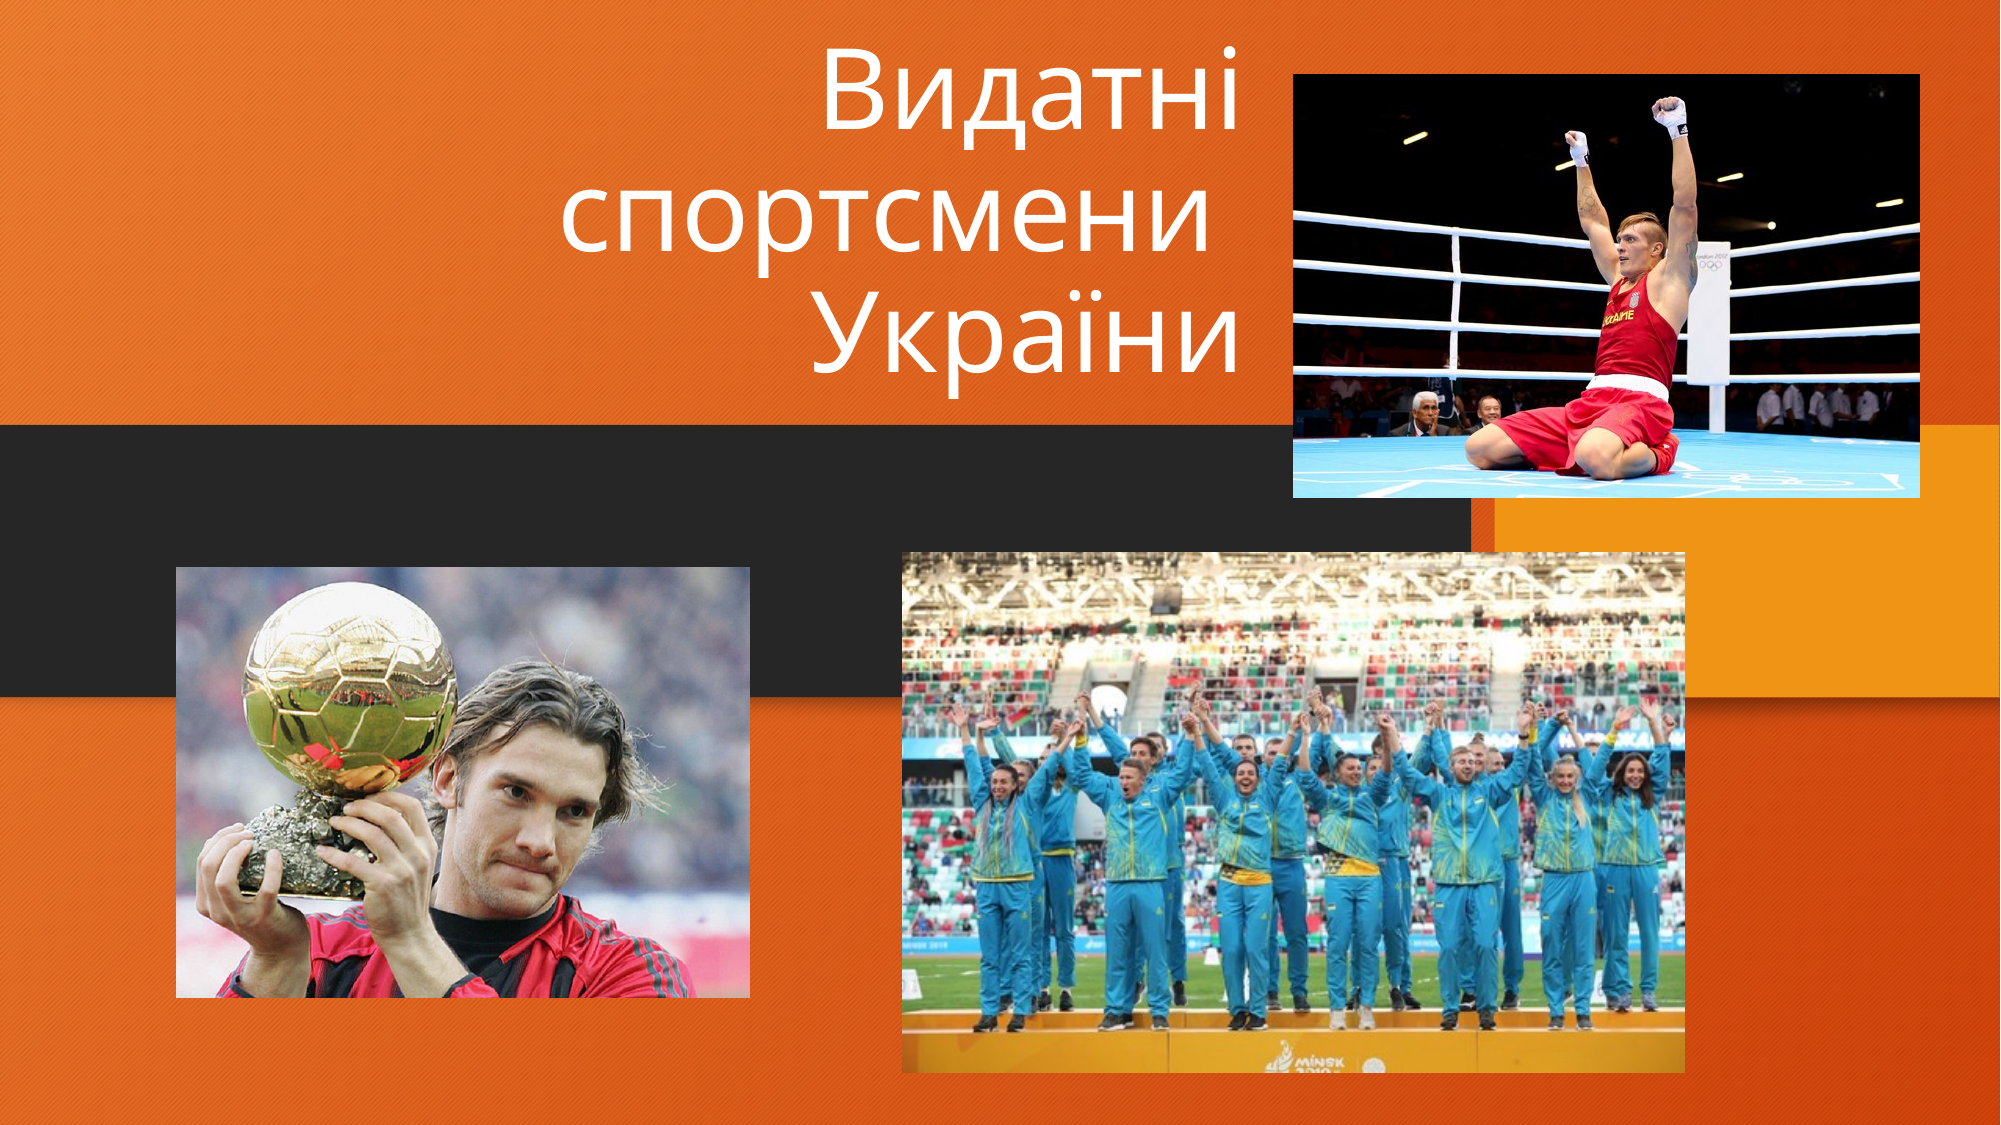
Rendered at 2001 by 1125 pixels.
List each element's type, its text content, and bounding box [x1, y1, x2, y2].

title Видатні спортсмени України [122, 105, 1260, 405]
picture [1293, 73, 1920, 498]
picture [0, 551, 2000, 1073]
